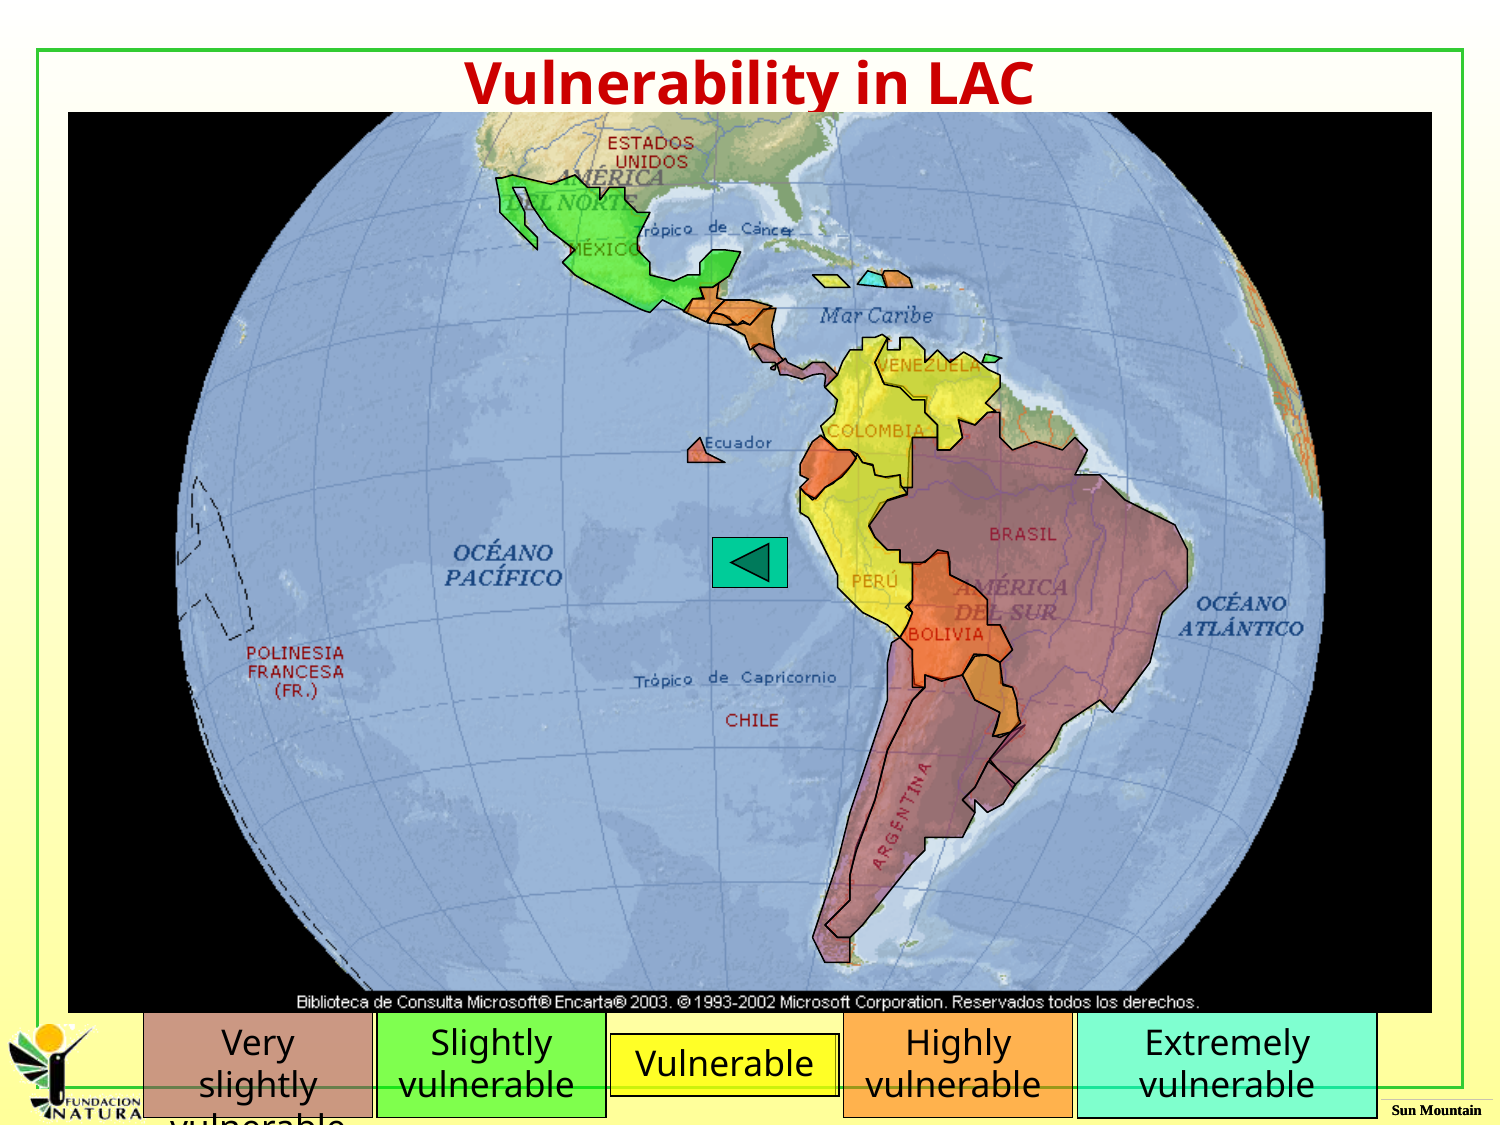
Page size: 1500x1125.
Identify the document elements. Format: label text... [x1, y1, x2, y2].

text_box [495, 174, 1005, 363]
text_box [683, 270, 1022, 737]
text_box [143, 1012, 1378, 1119]
title Vulnerability in LAC [112, 0, 1388, 110]
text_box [751, 343, 1188, 963]
picture [68, 112, 1432, 1013]
